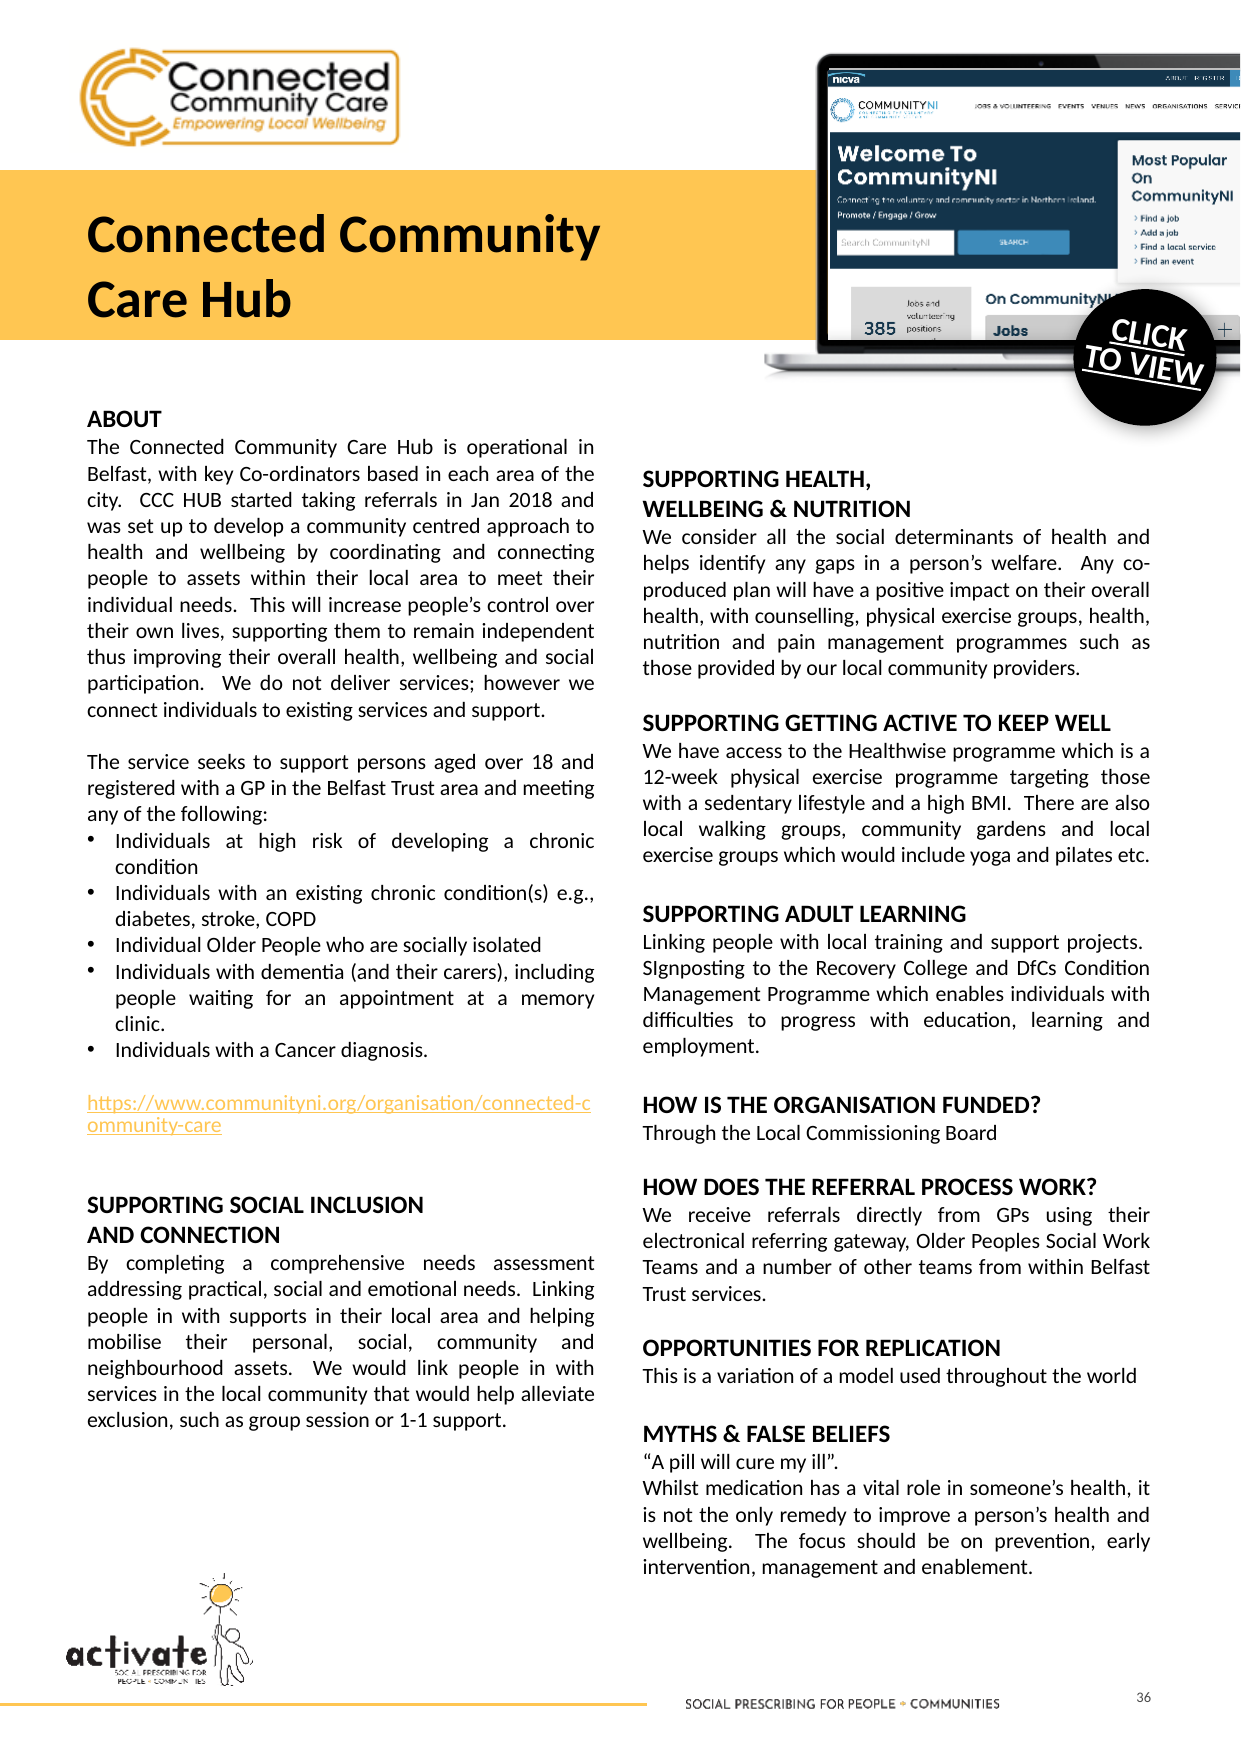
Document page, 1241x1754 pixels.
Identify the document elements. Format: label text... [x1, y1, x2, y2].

picture [679, 1695, 1003, 1714]
picture [69, 40, 410, 156]
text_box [1067, 289, 1223, 426]
picture [64, 1570, 255, 1688]
picture [738, 38, 1241, 402]
list ABOUT The Connected Community Care Hub is operational in Belfast, with key Co-ordinators based in each area of the city. CCC HUB started taking referrals in Jan 2018 and was set up to develop a community centred approach to health and wellbeing by coordinating and connecting people to assets within their local area to meet their individual needs. This will increase people’s control over their own lives, supporting them to remain independent thus improving their overall health, wellbeing and social participation. We do not deliver services; however we connect individuals to existing services and support. The service seeks to support persons aged over 18 and registered with a GP in the Belfast Trust area and meeting any of the following: Individuals at high risk of developing a chronic condition Individuals with an existing chronic condition(s) e.g., diabetes, stroke, COPD Individual Older People who are socially isolated Individuals with dementia (and their carers), including people waiting for an appointment at a memory clinic. Individuals with a Cancer diagnosis. https://www.communityni.org/organisation/connected-community-care SUPPORTING SOCIAL INCLUSION AND CONNECTION By completing a comprehensive needs assessment addressing practical, social and emotional needs. Linking people in with supports in their local area and helping mobilise their personal, social, community and neighbourhood assets. We would link people in with services in the local community that would help alleviate exclusion, such as group session or 1-1 support. SUPPORTING HEALTH, WELLBEING & NUTRITION We consider all the social determinants of health and helps identify any gaps in a person’s welfare. Any co-produced plan will have a positive impact on their overall health, with counselling, physical exercise groups, health, nutrition and pain management programmes such as those provided by our local community providers. SUPPORTING GETTING ACTIVE TO KEEP WELL We have access to the Healthwise programme which is a 12-week physical exercise programme targeting those with a sedentary lifestyle and a high BMI. There are also local walking groups, community gardens and local exercise groups which would include yoga and pilates etc. SUPPORTING ADULT LEARNING Linking people with local training and support projects. SIgnposting to the Recovery College and DfCs Condition Management Programme which enables individuals with difficulties to progress with education, learning and employment. HOW IS THE ORGANISATION FUNDED? Through the Local Commissioning Board HOW DOES THE REFERRAL PROCESS WORK? We receive referrals directly from GPs using their electronical referring gateway, Older Peoples Social Work Teams and a number of other teams from within Belfast Trust services. OPPORTUNITIES FOR REPLICATION This is a variation of a model used throughout the world MYTHS & FALSE BELIEFS “A pill will cure my ill”. Whilst medication has a vital role in someone’s health, it is not the only remedy to improve a person’s health and wellbeing. The focus should be on prevention, early intervention, management and enablement. [72, 395, 1166, 1532]
slide_number 36 [1003, 1677, 1166, 1717]
list Connected Community Care Hub [72, 191, 705, 333]
